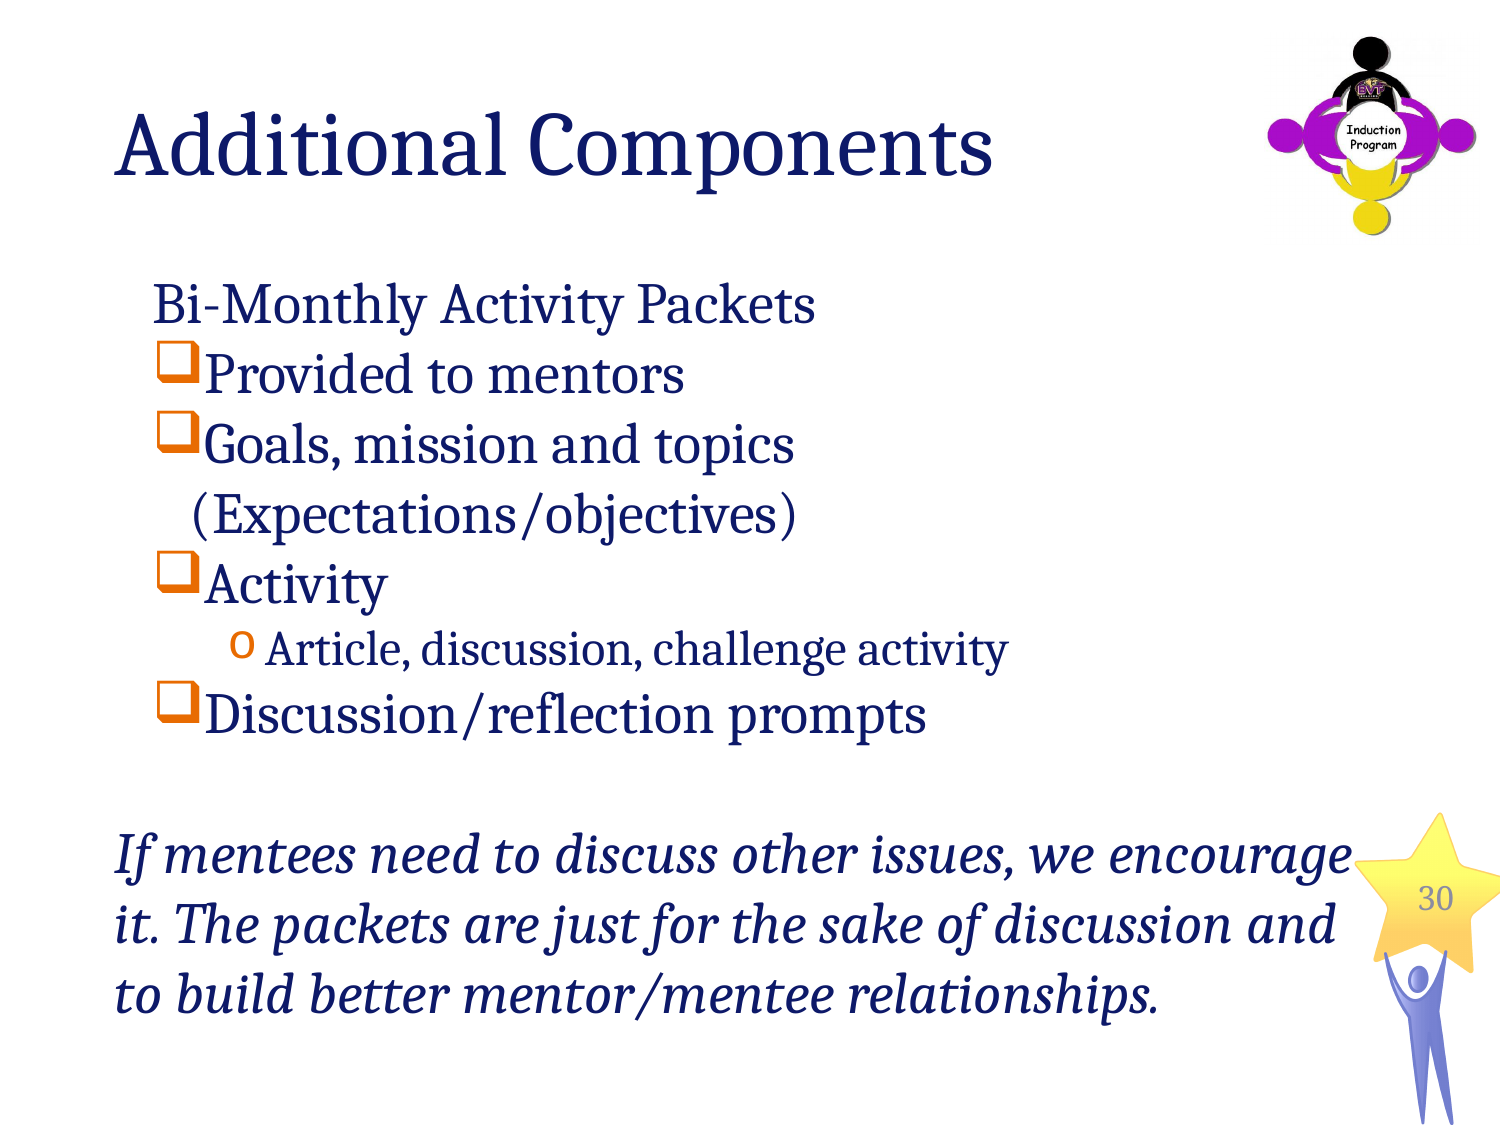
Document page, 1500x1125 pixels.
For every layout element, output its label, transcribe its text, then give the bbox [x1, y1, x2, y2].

title Additional Components [99, 45, 1258, 233]
picture [1263, 32, 1480, 245]
slide_number 30 [1392, 862, 1480, 938]
list Bi-Monthly Activity Packets Provided to mentors Goals, mission and topics (Expectations/objectives) Activity Article, discussion, challenge activity Discussion/reflection prompts If mentees need to discuss other issues, we encourage it. The packets are just for the sake of discussion and to build better mentor/mentee relationships. [99, 249, 1400, 1005]
